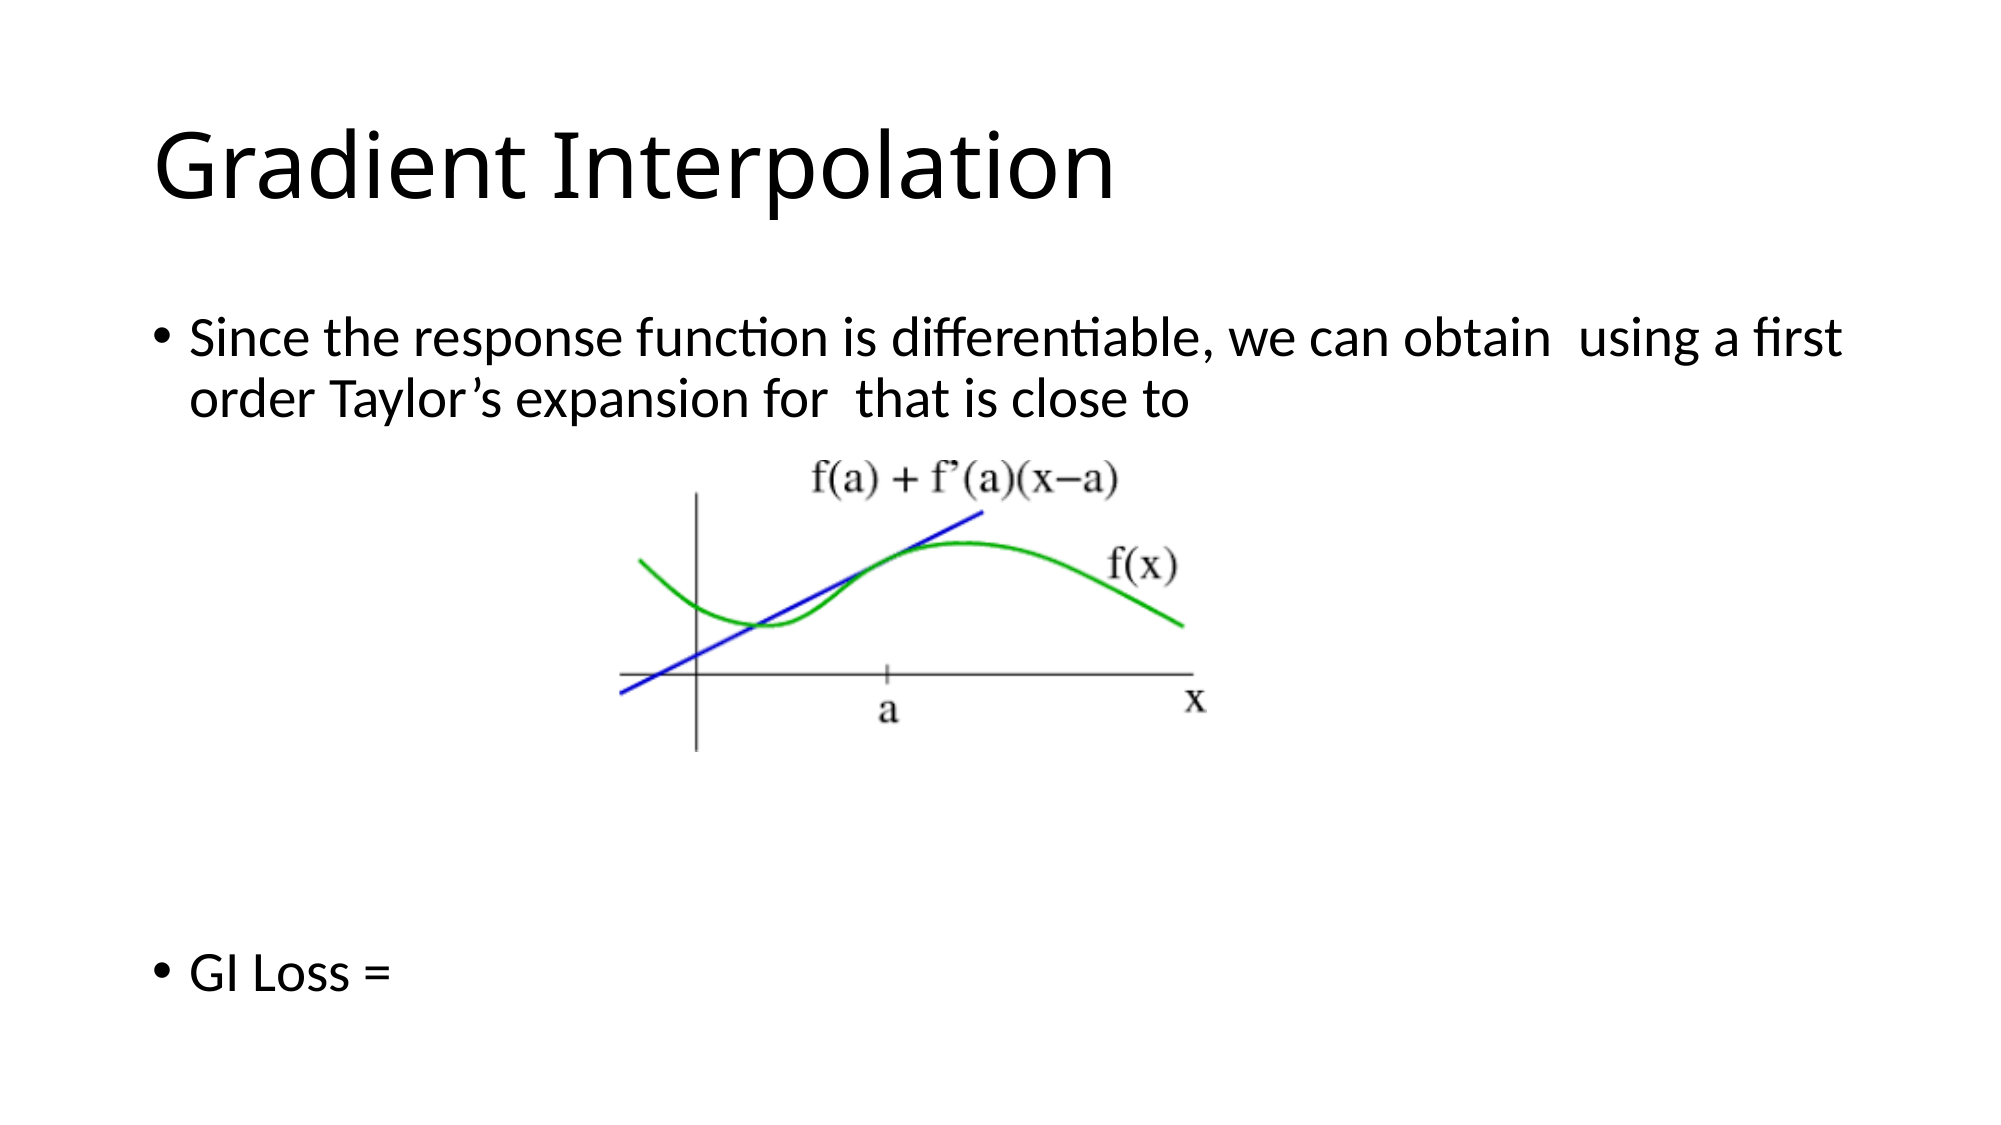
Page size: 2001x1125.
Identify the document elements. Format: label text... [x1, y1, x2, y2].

picture [618, 460, 1207, 752]
title Gradient Interpolation [137, 59, 1863, 278]
